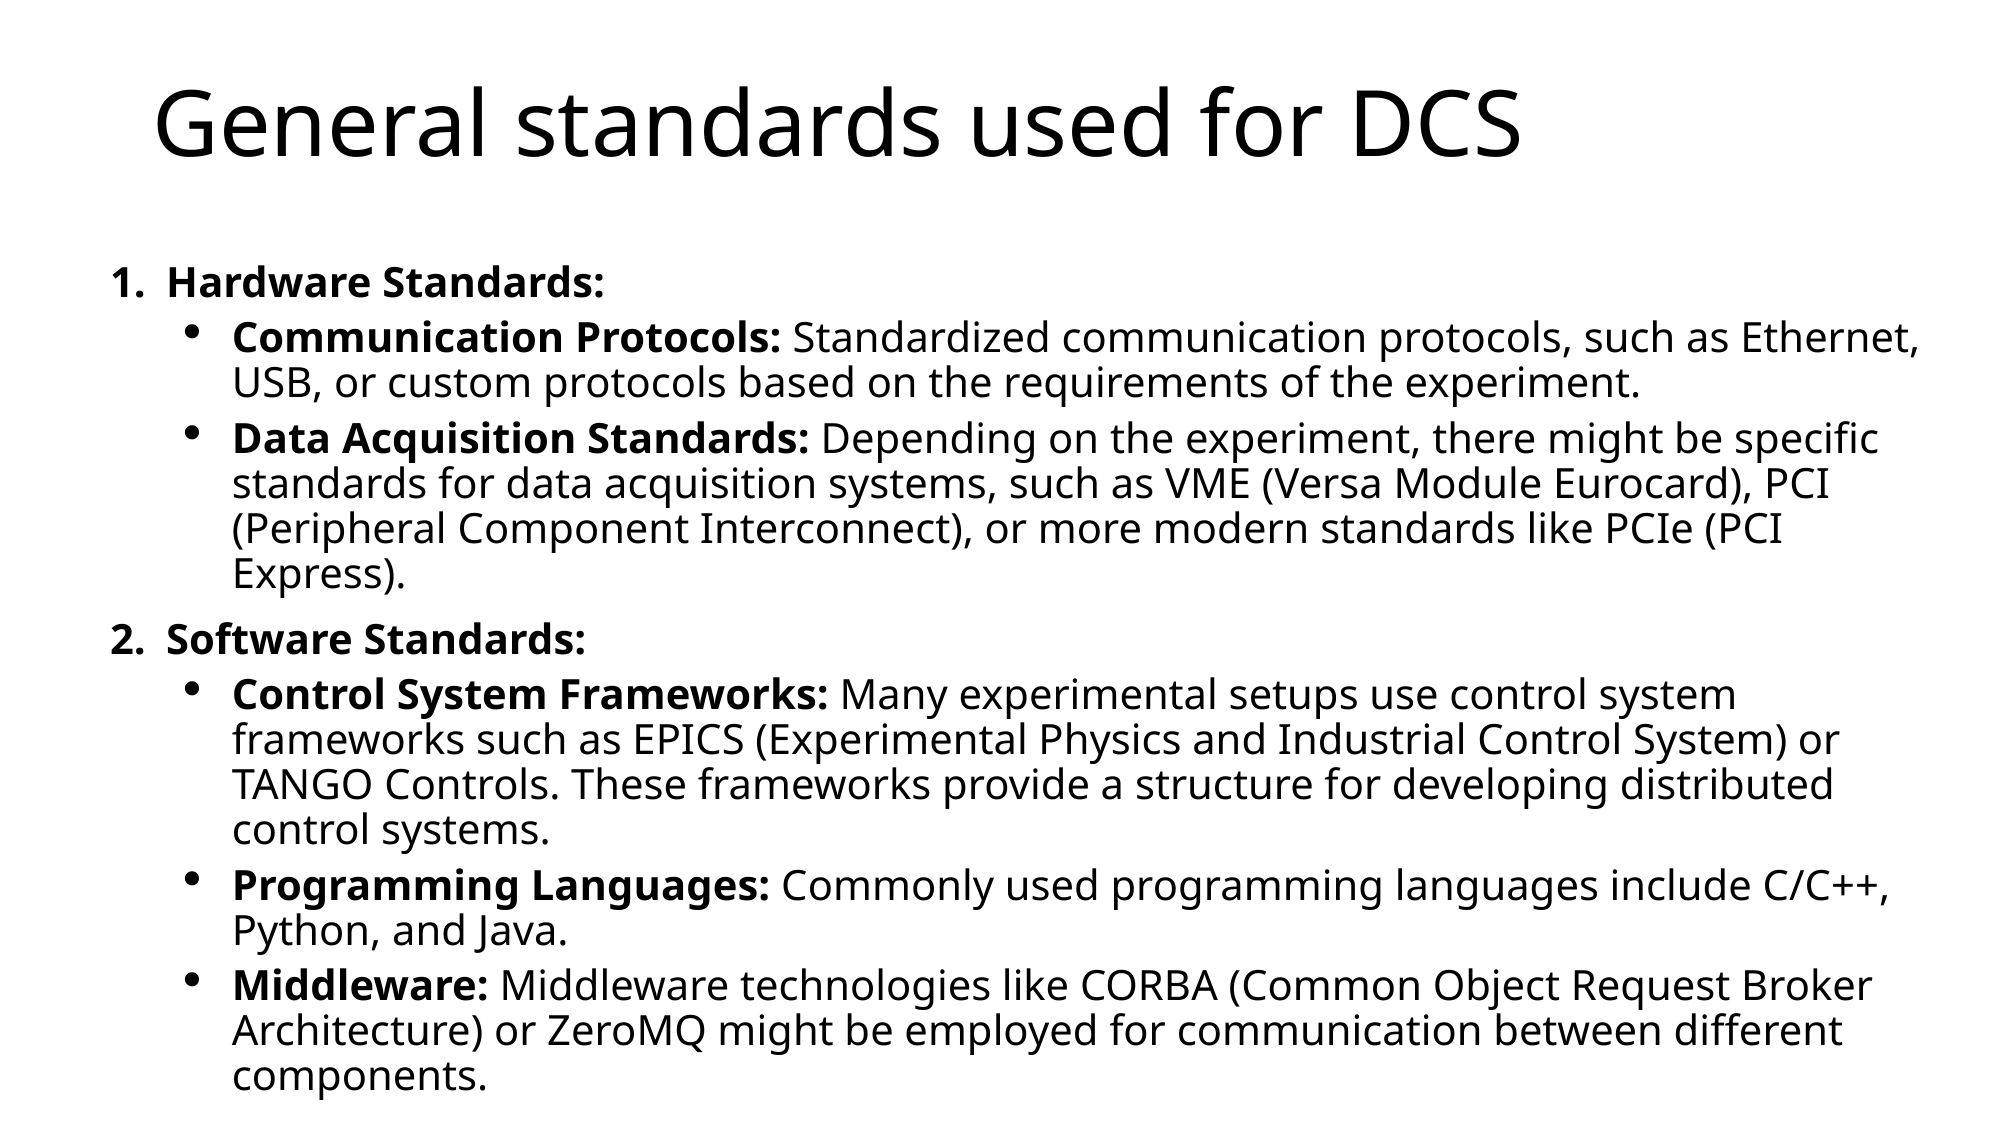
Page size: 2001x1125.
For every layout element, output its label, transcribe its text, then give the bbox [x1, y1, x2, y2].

list Hardware Standards: Communication Protocols: Standardized communication protocols, such as Ethernet, USB, or custom protocols based on the requirements of the experiment. Data Acquisition Standards: Depending on the experiment, there might be specific standards for data acquisition systems, such as VME (Versa Module Eurocard), PCI (Peripheral Component Interconnect), or more modern standards like PCIe (PCI Express). Software Standards: Control System Frameworks: Many experimental setups use control system frameworks such as EPICS (Experimental Physics and Industrial Control System) or TANGO Controls. These frameworks provide a structure for developing distributed control systems. Programming Languages: Commonly used programming languages include C/C++, Python, and Java. Middleware: Middleware technologies like CORBA (Common Object Request Broker Architecture) or ZeroMQ might be employed for communication between different components. [94, 254, 1944, 968]
title General standards used for DCS [137, 18, 1863, 236]
